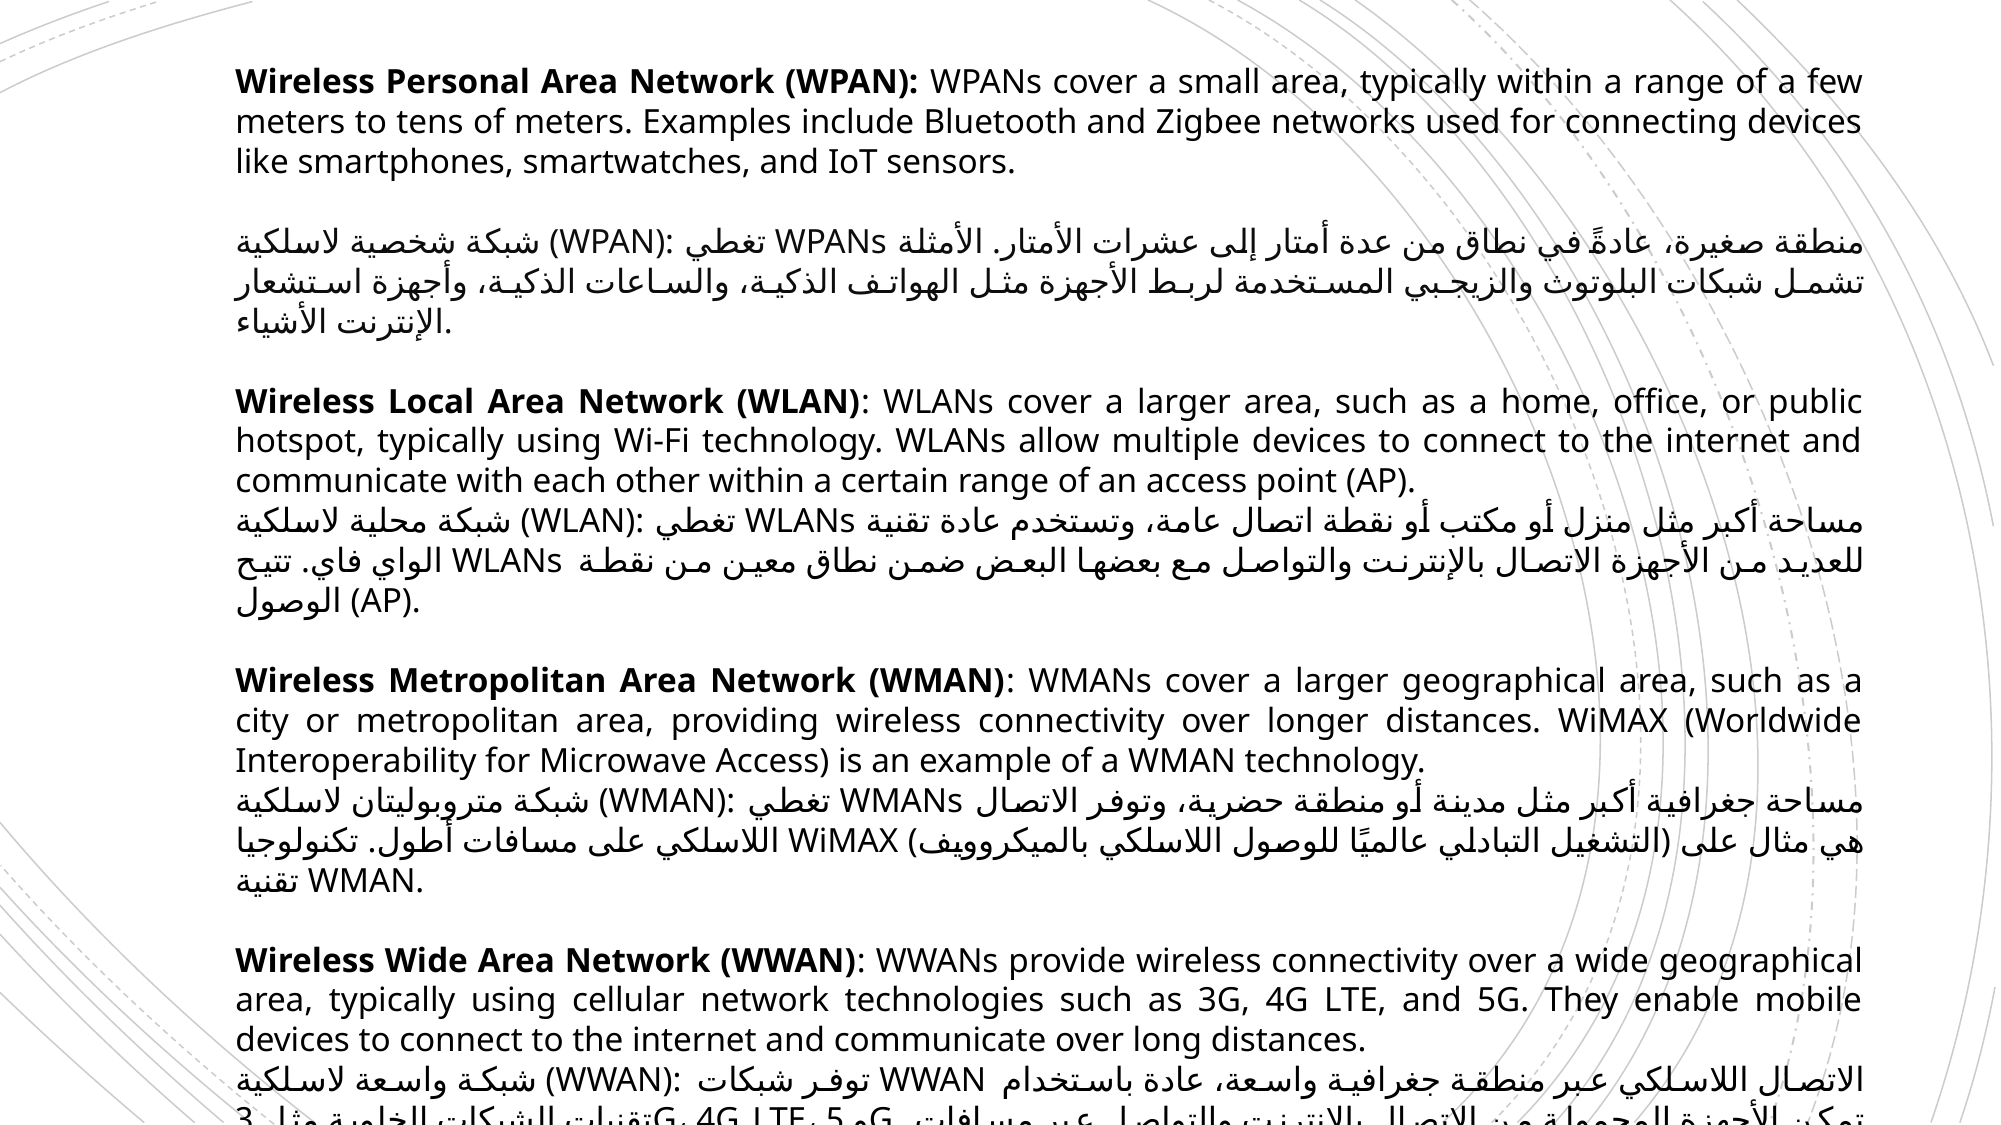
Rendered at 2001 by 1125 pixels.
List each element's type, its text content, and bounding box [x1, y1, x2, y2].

text_box Wireless Personal Area Network (WPAN): WPANs cover a small area, typically within a range of a few meters to tens of meters. Examples include Bluetooth and Zigbee networks used for connecting devices like smartphones, smartwatches, and IoT sensors. شبكة شخصية لاسلكية (WPAN): تغطي WPANs منطقة صغيرة، عادةً في نطاق من عدة أمتار إلى عشرات الأمتار. الأمثلة تشمل شبكات البلوتوث والزيجبي المستخدمة لربط الأجهزة مثل الهواتف الذكية، والساعات الذكية، وأجهزة استشعار الإنترنت الأشياء. Wireless Local Area Network (WLAN): WLANs cover a larger area, such as a home, office, or public hotspot, typically using Wi-Fi technology. WLANs allow multiple devices to connect to the internet and communicate with each other within a certain range of an access point (AP). شبكة محلية لاسلكية (WLAN): تغطي WLANs مساحة أكبر مثل منزل أو مكتب أو نقطة اتصال عامة، وتستخدم عادة تقنية الواي فاي. تتيح WLANs للعديد من الأجهزة الاتصال بالإنترنت والتواصل مع بعضها البعض ضمن نطاق معين من نقطة الوصول (AP). Wireless Metropolitan Area Network (WMAN): WMANs cover a larger geographical area, such as a city or metropolitan area, providing wireless connectivity over longer distances. WiMAX (Worldwide Interoperability for Microwave Access) is an example of a WMAN technology. شبكة متروبوليتان لاسلكية (WMAN): تغطي WMANs مساحة جغرافية أكبر مثل مدينة أو منطقة حضرية، وتوفر الاتصال اللاسلكي على مسافات أطول. تكنولوجيا WiMAX (التشغيل التبادلي عالميًا للوصول اللاسلكي بالميكروويف) هي مثال على تقنية WMAN. Wireless Wide Area Network (WWAN): WWANs provide wireless connectivity over a wide geographical area, typically using cellular network technologies such as 3G, 4G LTE, and 5G. They enable mobile devices to connect to the internet and communicate over long distances. شبكة واسعة لاسلكية (WWAN): توفر شبكات WWAN الاتصال اللاسلكي عبر منطقة جغرافية واسعة، عادة باستخدام تقنيات الشبكات الخلوية مثل 3G، 4G LTE، و 5G. تمكن الأجهزة المحمولة من الاتصال بالإنترنت والتواصل عبر مسافات طويلة. [220, 53, 1880, 1125]
